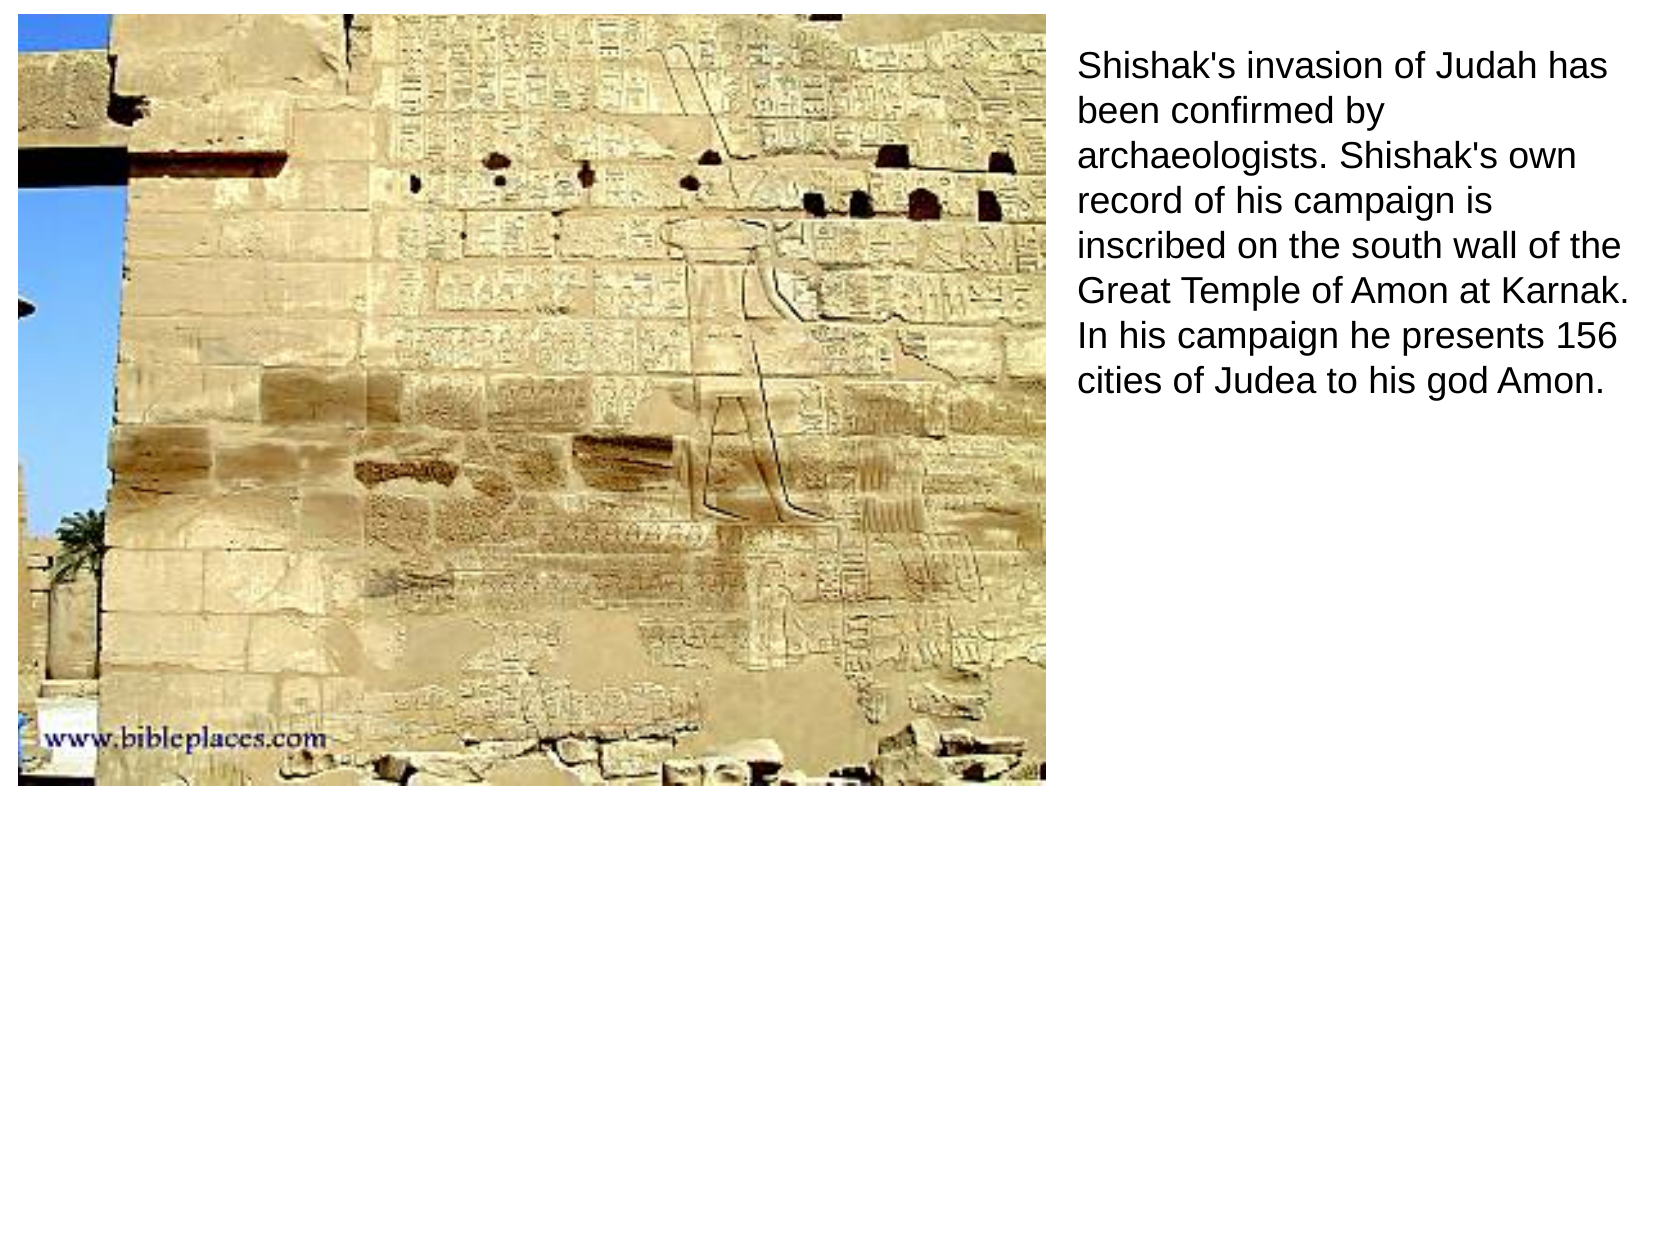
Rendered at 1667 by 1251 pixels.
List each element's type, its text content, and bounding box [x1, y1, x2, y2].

picture [18, 14, 1047, 786]
text_box Shishak's invasion of Judah has been confirmed by archaeologists. Shishak's own record of his campaign is inscribed on the south wall of the Great Temple of Amon at Karnak. In his campaign he presents 156 cities of Judea to his god Amon. [1070, 34, 1653, 408]
